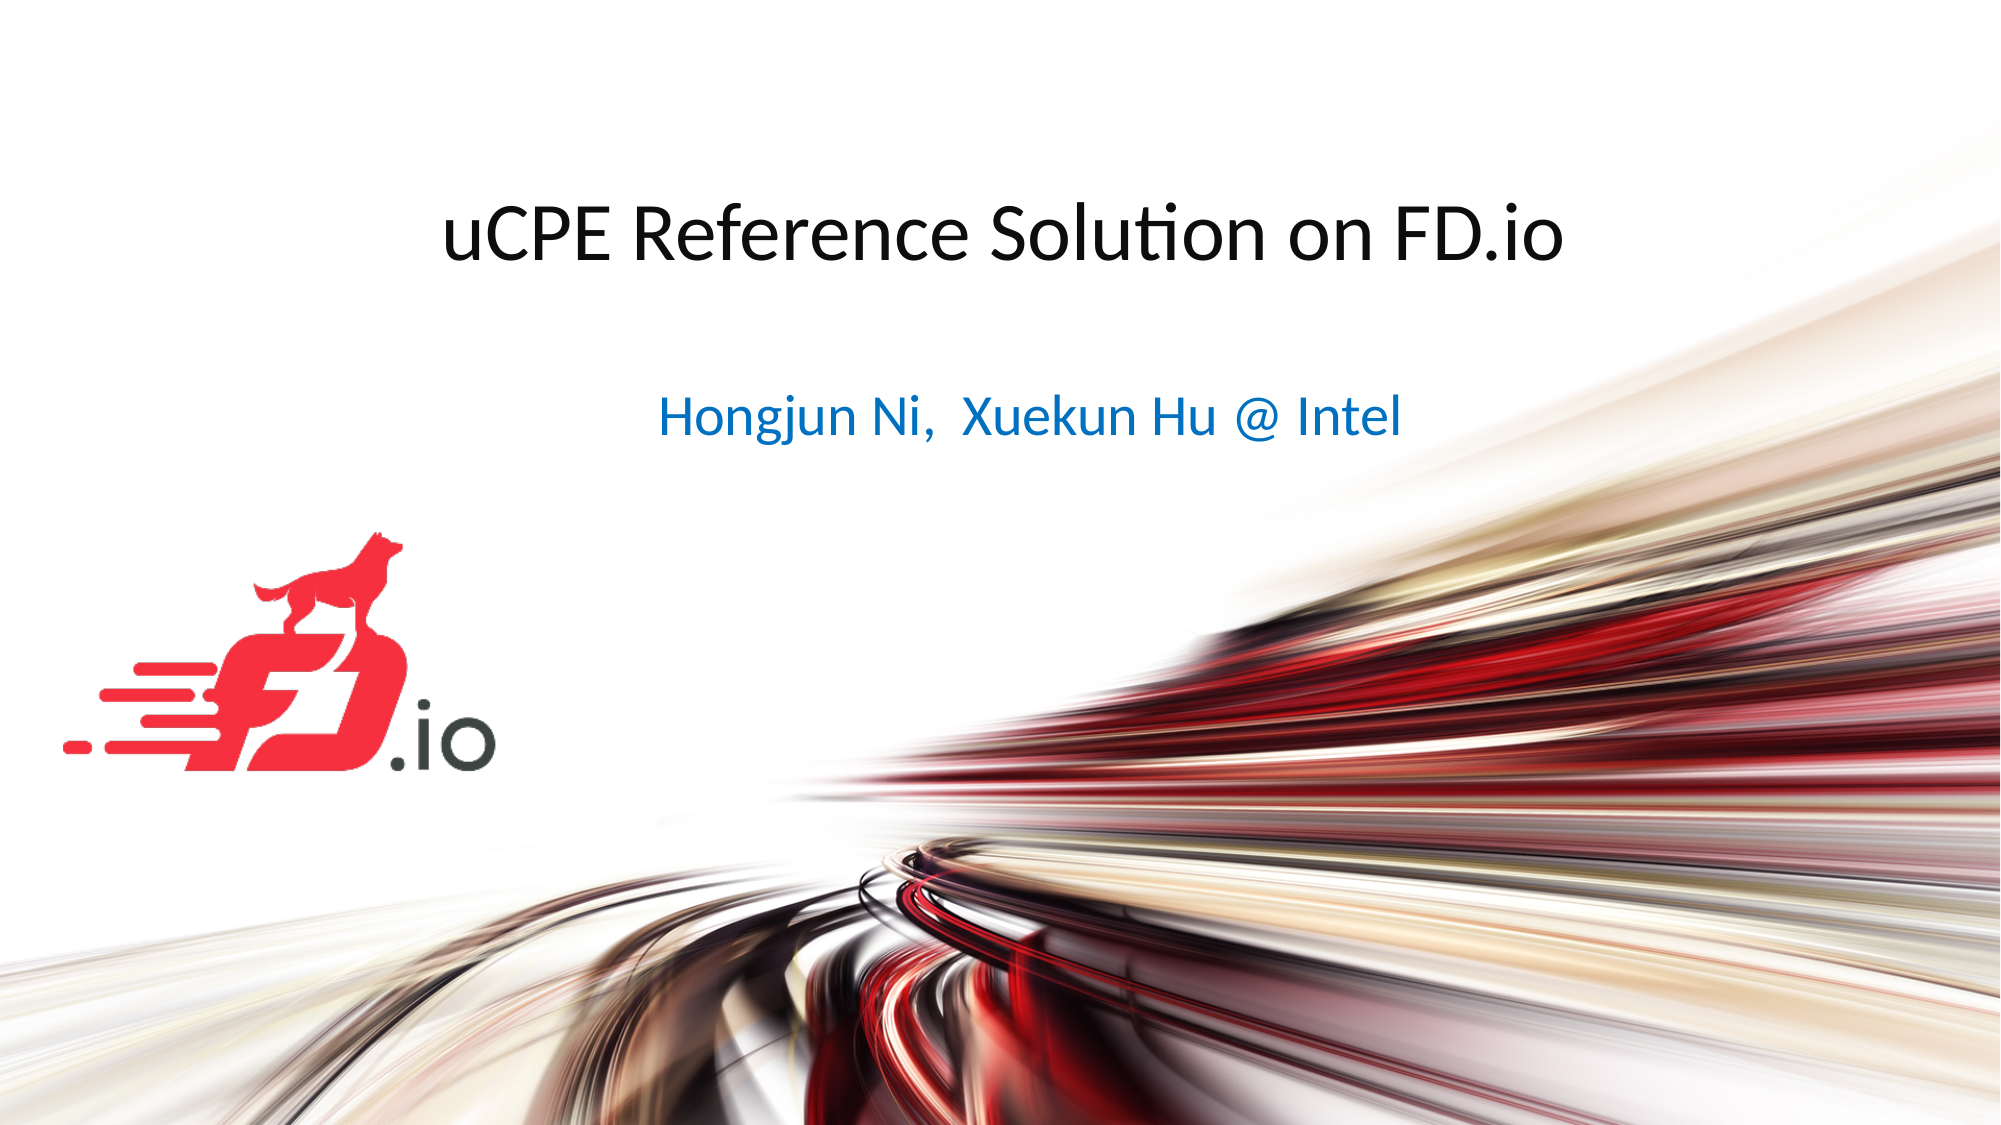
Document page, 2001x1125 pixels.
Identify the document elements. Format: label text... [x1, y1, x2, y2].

picture [0, 0, 2001, 1125]
text_box Hongjun Ni, Xuekun Hu @ Intel [471, 369, 1590, 454]
title uCPE Reference Solution on FD.io [87, 181, 1920, 317]
